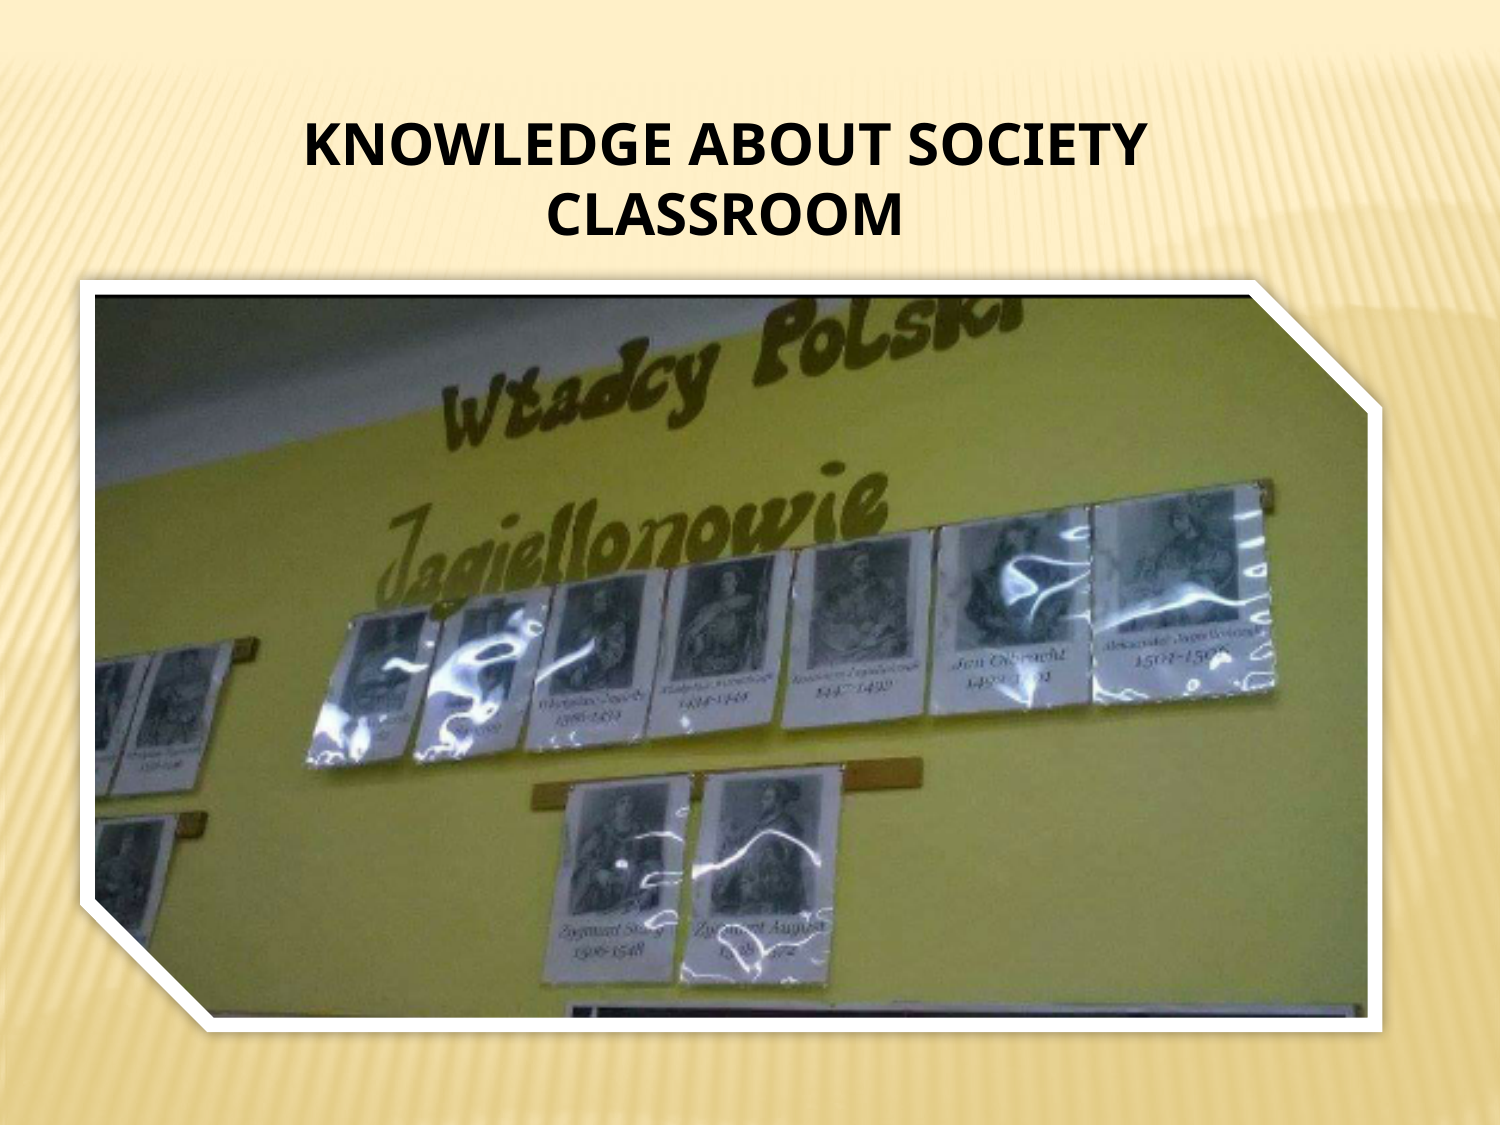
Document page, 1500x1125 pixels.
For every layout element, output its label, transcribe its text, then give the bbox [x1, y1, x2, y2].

text_box KNOWLEDGE ABOUT SOCIETY CLASSROOM [174, 99, 1275, 255]
picture [87, 287, 1376, 1026]
